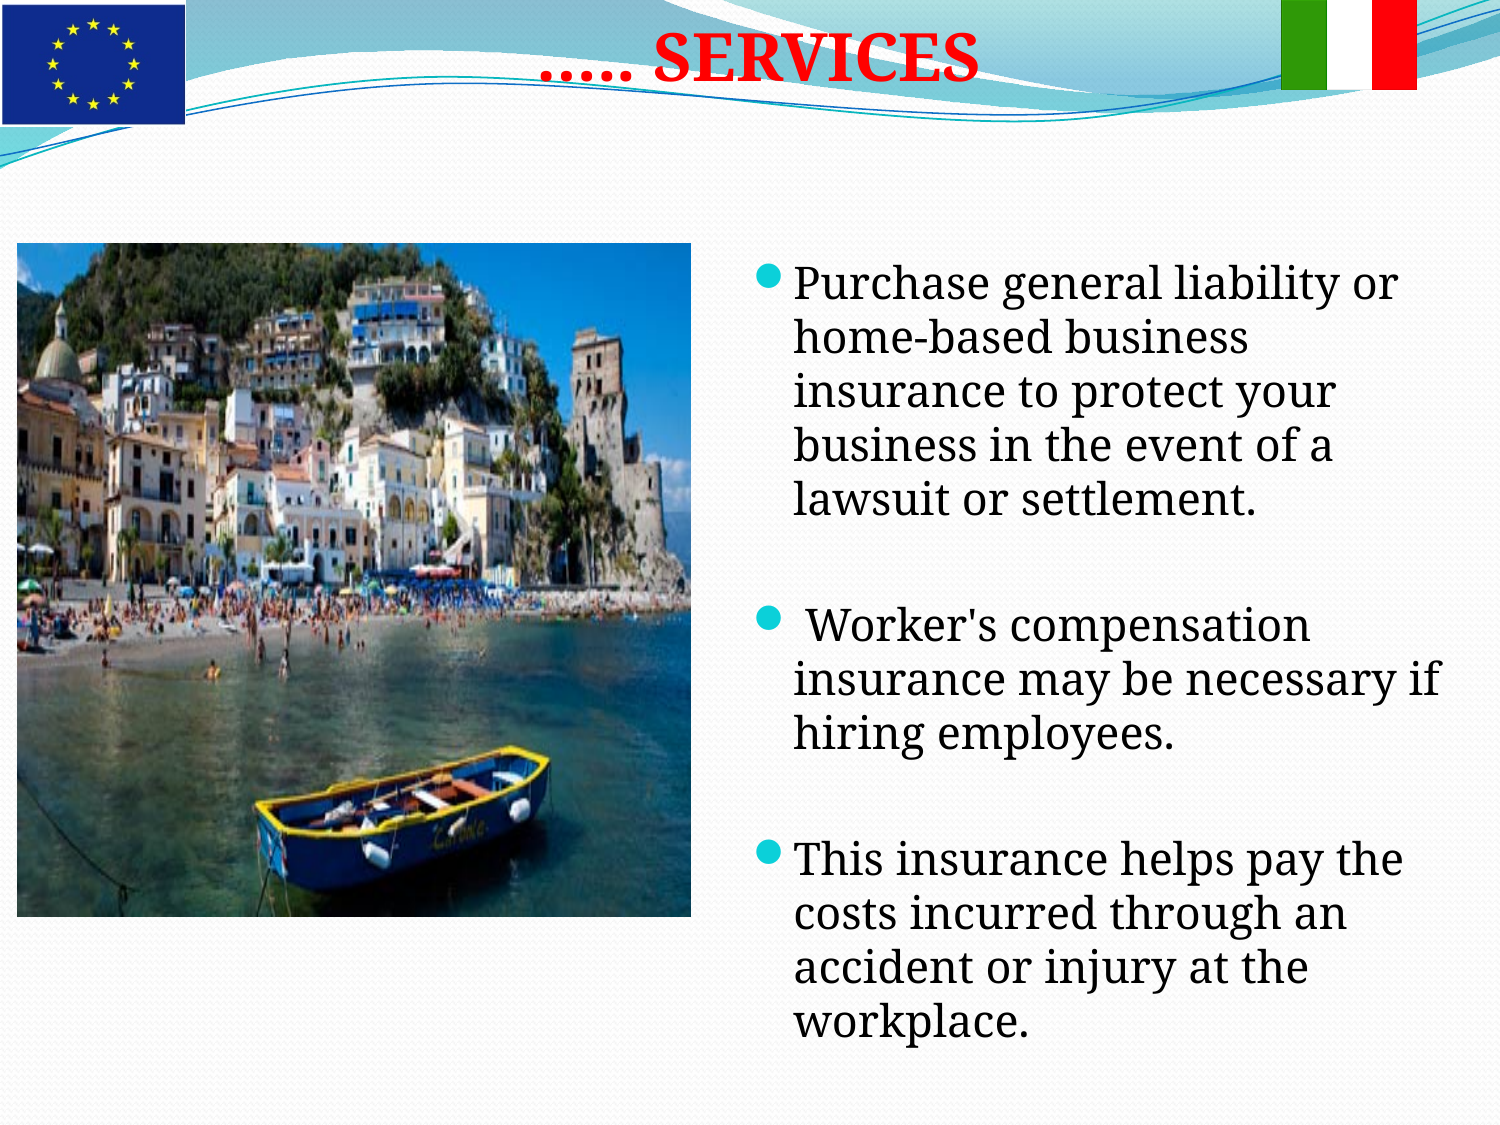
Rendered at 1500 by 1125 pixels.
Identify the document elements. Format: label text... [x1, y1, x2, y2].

picture [0, 0, 187, 127]
picture [681, 911, 689, 918]
picture [17, 243, 692, 918]
text_box ….. SERVICES [192, 7, 1282, 102]
picture [1281, 0, 1417, 91]
list Purchase general liability or home-based business insurance to protect your business in the event of a lawsuit or settlement. Worker's compensation insurance may be necessary if hiring employees. This insurance helps pay the costs incurred through an accident or injury at the workplace. [738, 184, 1459, 1059]
